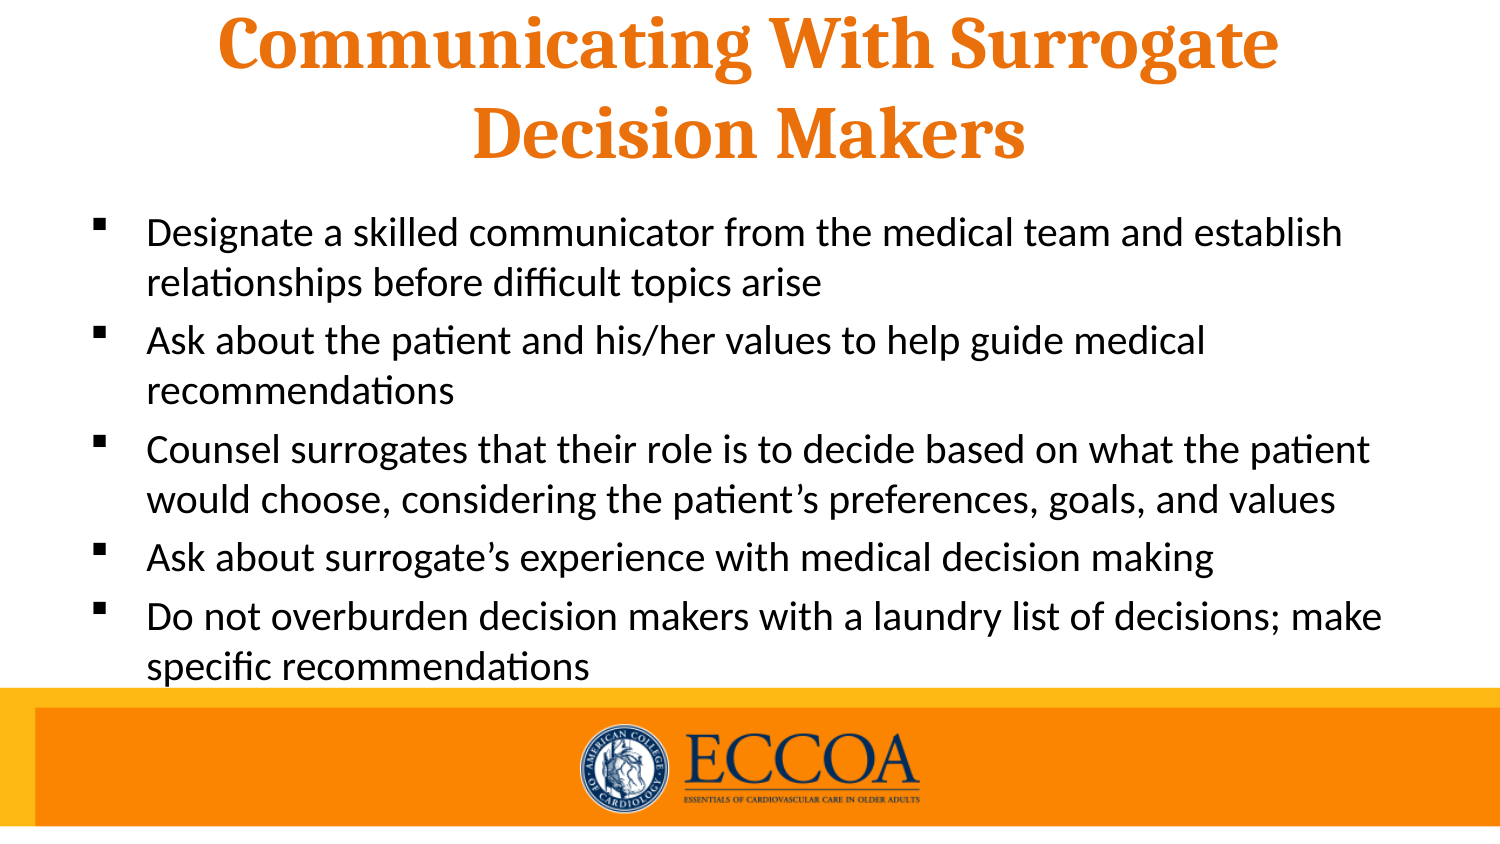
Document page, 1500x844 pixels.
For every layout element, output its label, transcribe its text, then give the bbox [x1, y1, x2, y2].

picture [0, 0, 1500, 844]
list Designate a skilled communicator from the medical team and establish relationships before difficult topics arise Ask about the patient and his/her values to help guide medical recommendations Counsel surrogates that their role is to decide based on what the patient would choose, considering the patient’s preferences, goals, and values Ask about surrogate’s experience with medical decision making Do not overburden decision makers with a laundry list of decisions; make specific recommendations [75, 196, 1425, 754]
title Communicating With Surrogate Decision Makers [75, 13, 1425, 155]
